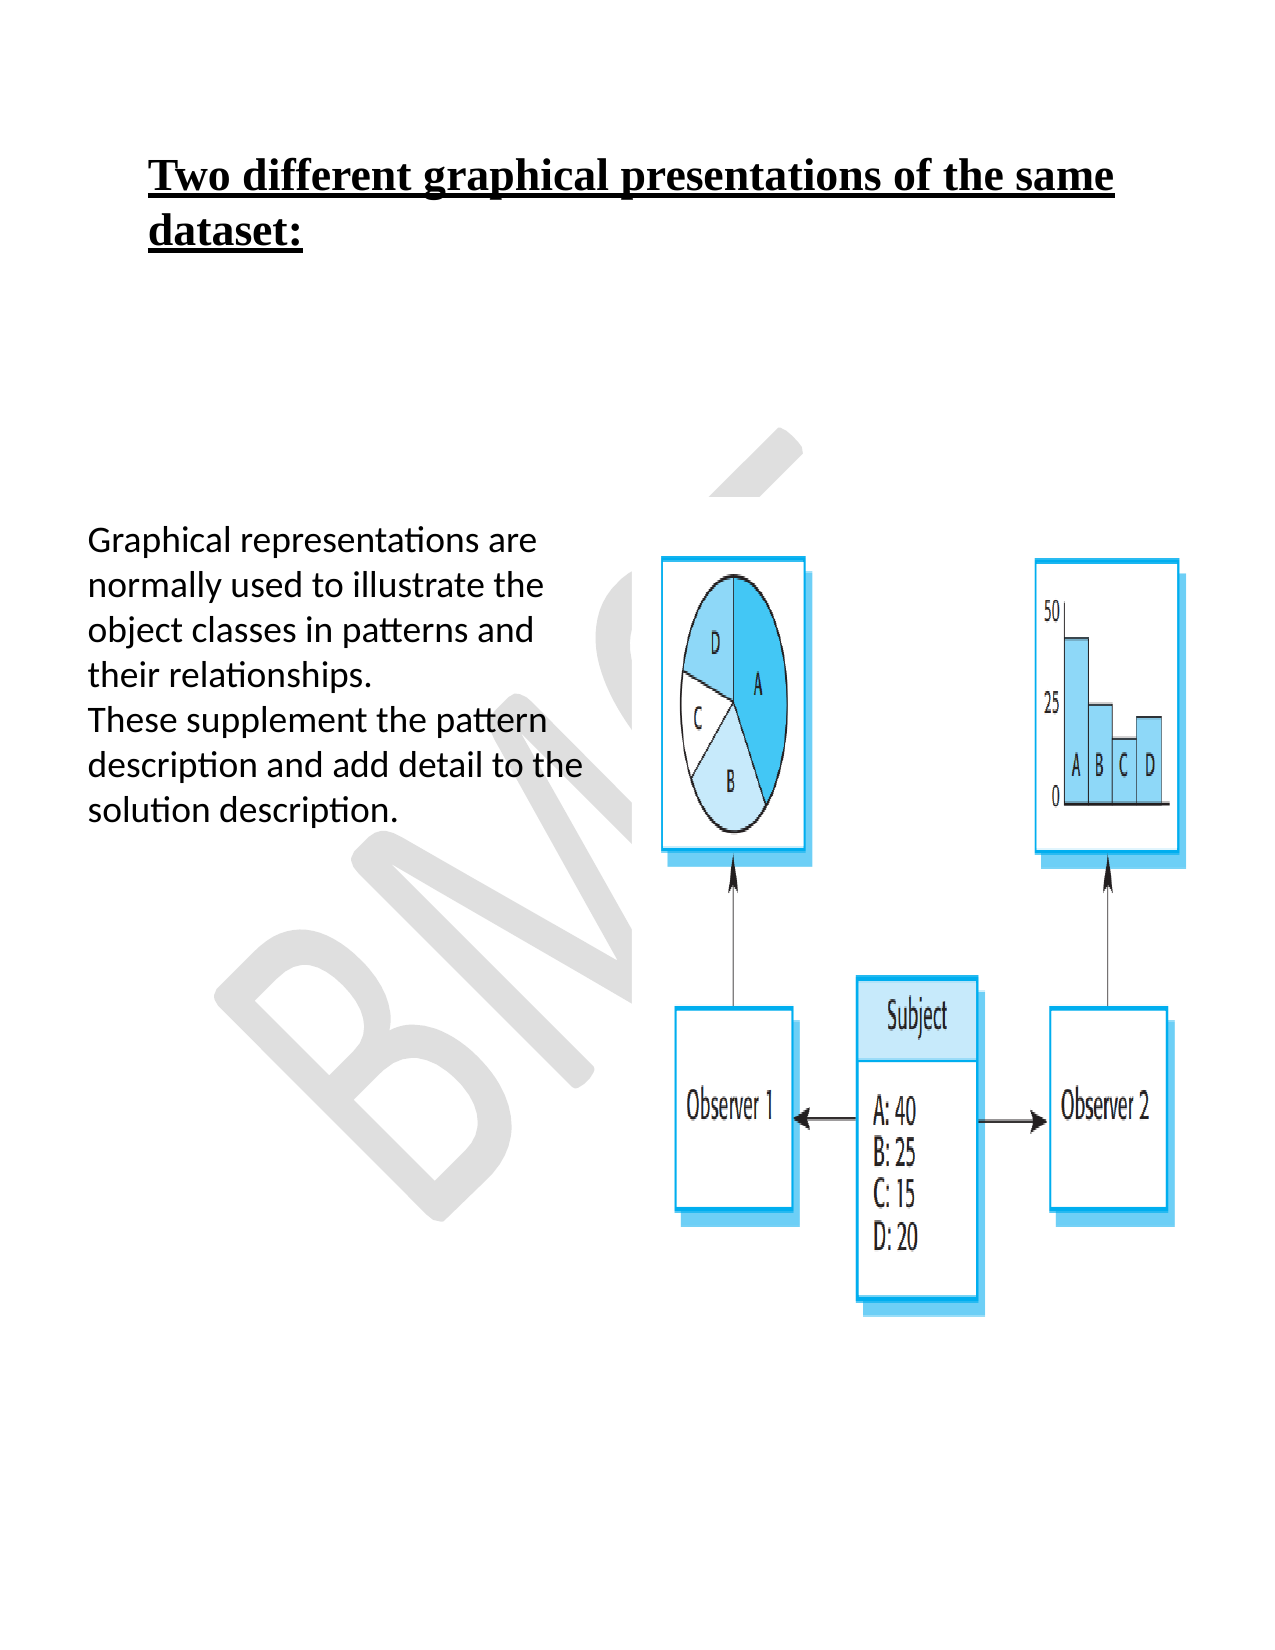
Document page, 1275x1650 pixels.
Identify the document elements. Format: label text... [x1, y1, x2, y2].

list Graphical representations are normally used to illustrate the object classes in patterns and their relationships. These supplement the pattern description and add detail to the solution description. [87, 515, 595, 834]
picture [631, 497, 1225, 1362]
title Two different graphical presentations of the same dataset: [147, 144, 1128, 256]
